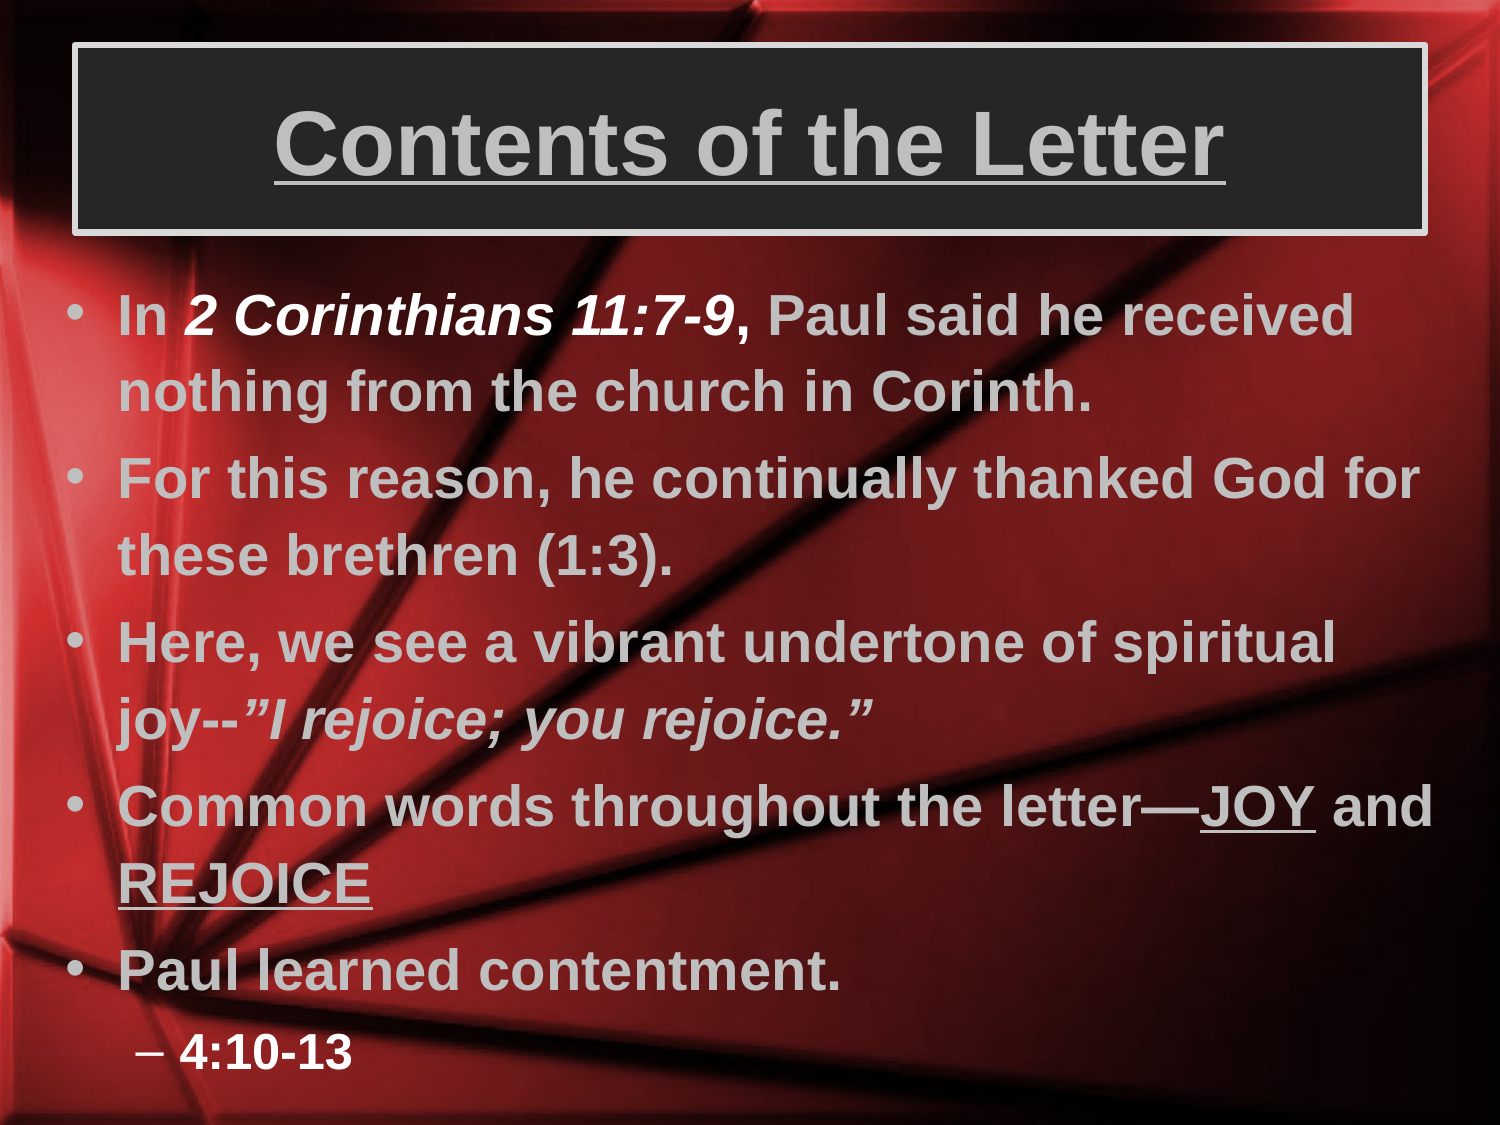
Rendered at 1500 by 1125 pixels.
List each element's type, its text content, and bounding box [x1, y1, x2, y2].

picture [0, 0, 1500, 1125]
title Contents of the Letter [75, 45, 1425, 233]
list In 2 Corinthians 11:7-9, Paul said he received nothing from the church in Corinth. For this reason, he continually thanked God for these brethren (1:3). Here, we see a vibrant undertone of spiritual joy--”I rejoice; you rejoice.” Common words throughout the letter—JOY and REJOICE Paul learned contentment. 4:10-13 [50, 262, 1463, 1088]
